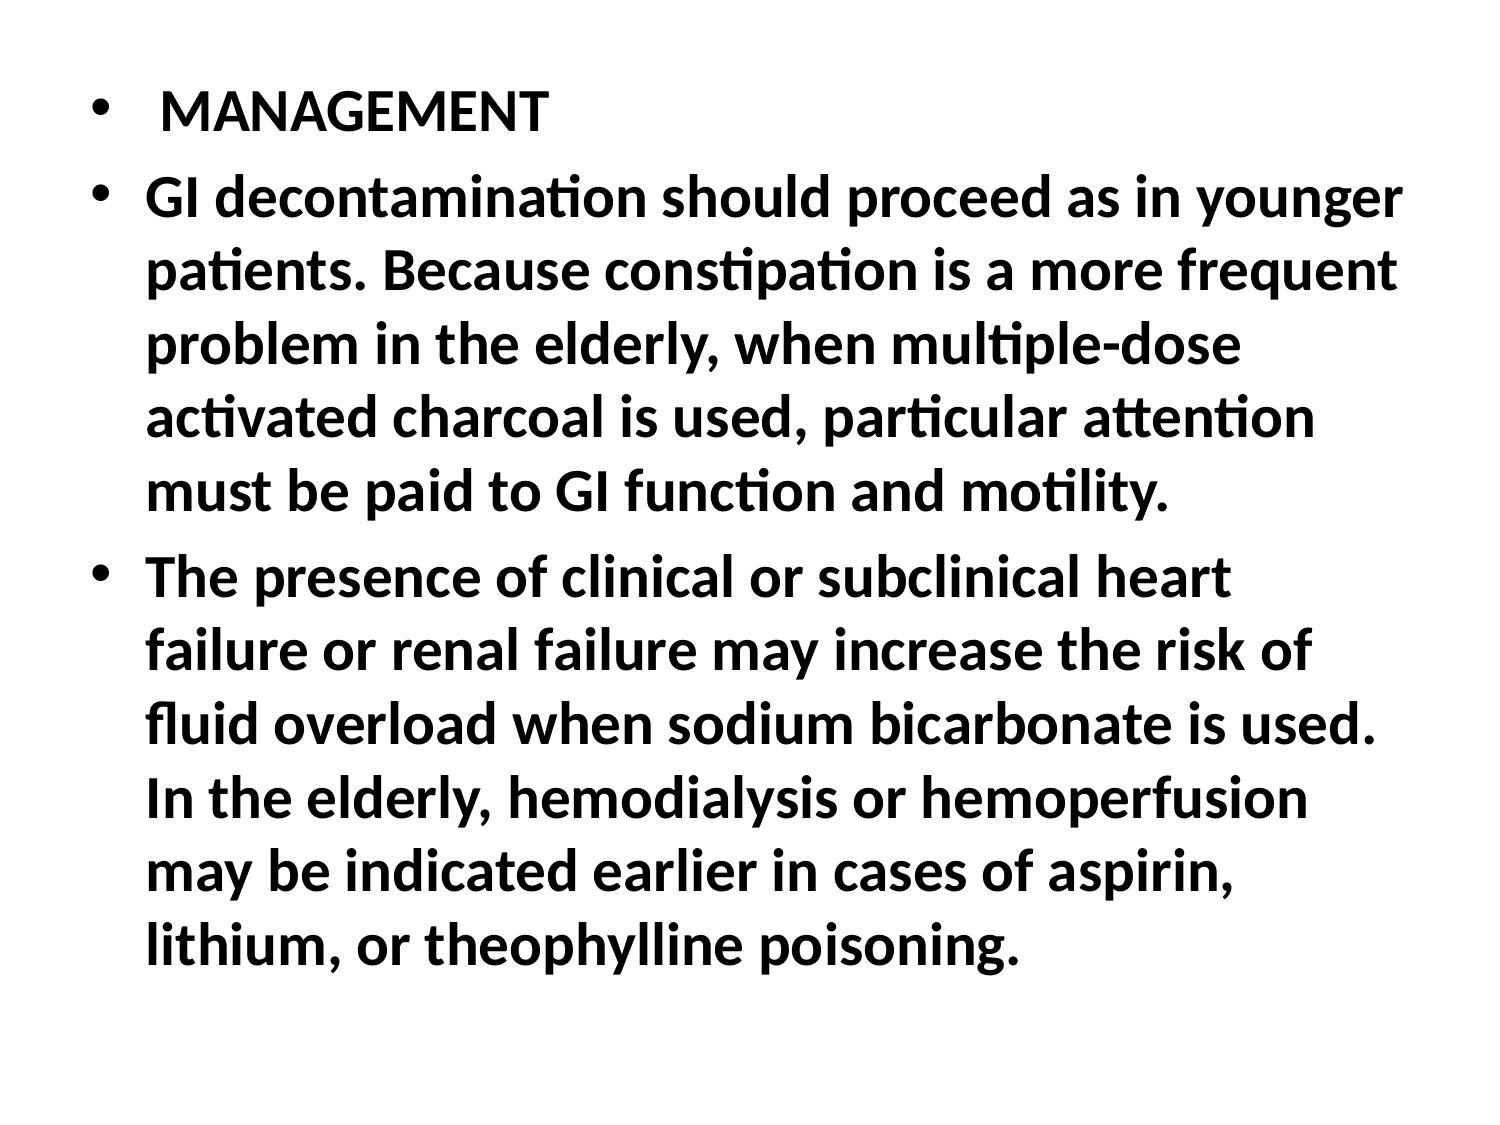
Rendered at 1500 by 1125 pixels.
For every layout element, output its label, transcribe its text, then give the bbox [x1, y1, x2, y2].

list MANAGEMENT GI decontamination should proceed as in younger patients. Because constipation is a more frequent problem in the elderly, when multiple-dose activated charcoal is used, particular attention must be paid to GI function and motility. The presence of clinical or subclinical heart failure or renal failure may increase the risk of fluid overload when sodium bicarbonate is used. In the elderly, hemodialysis or hemoperfusion may be indicated earlier in cases of aspirin, lithium, or theophylline poisoning. [75, 62, 1425, 1005]
